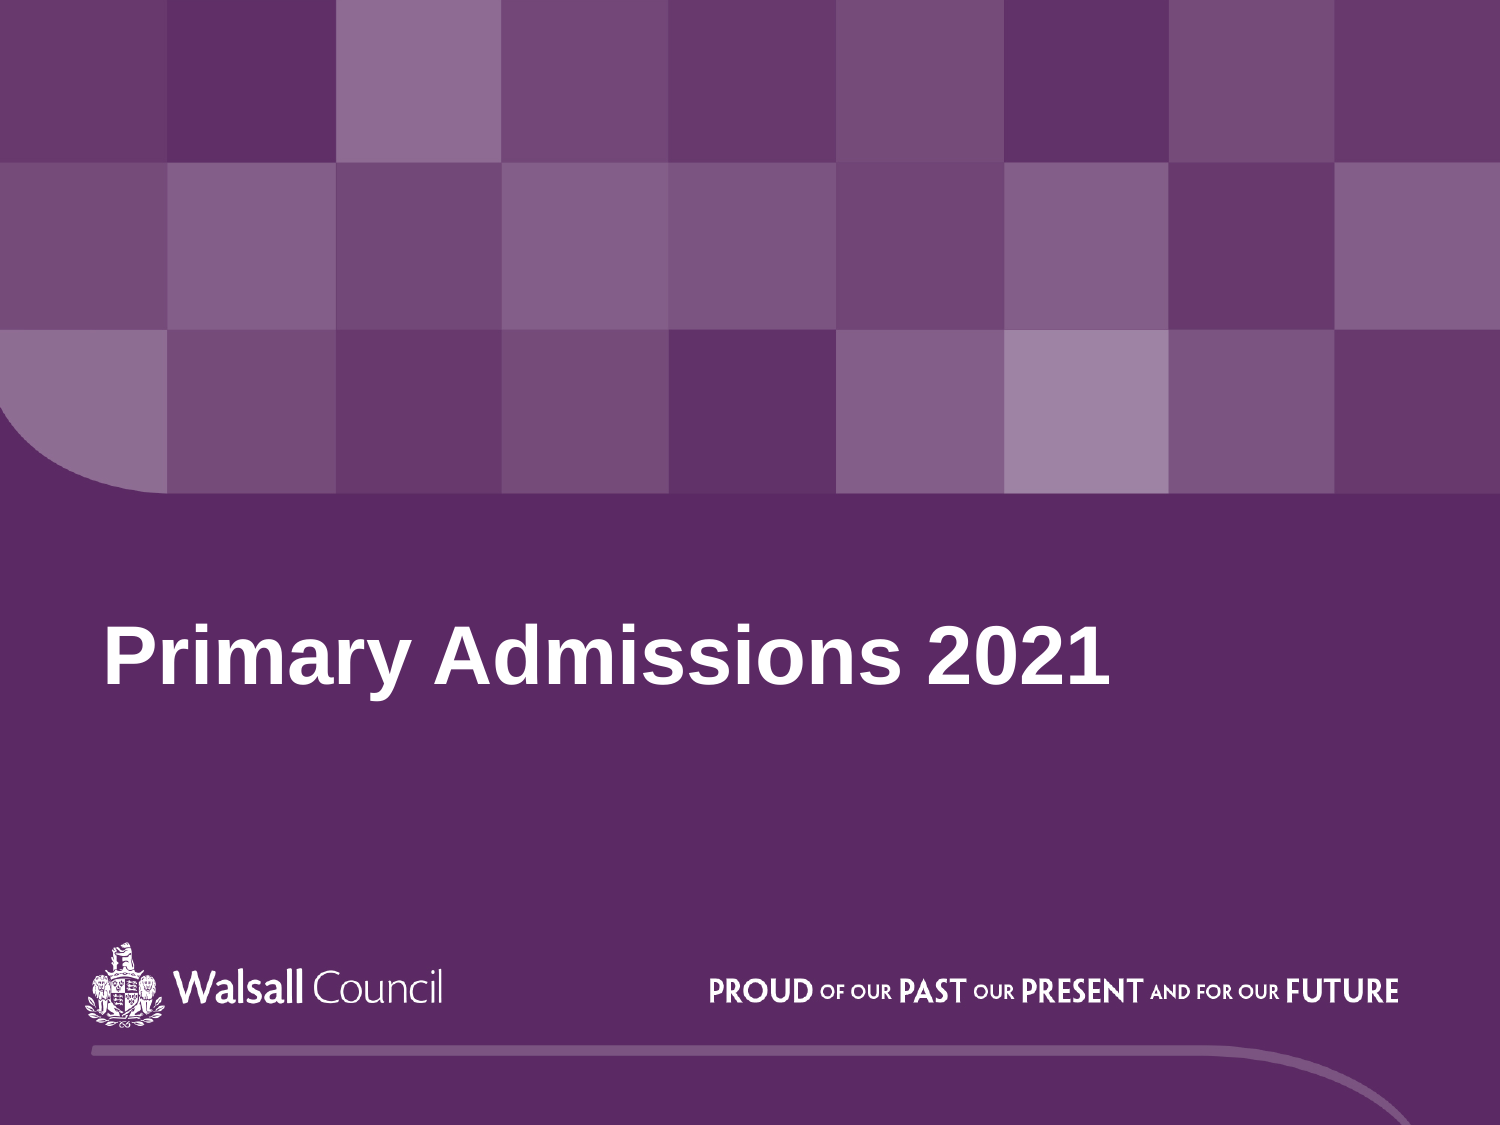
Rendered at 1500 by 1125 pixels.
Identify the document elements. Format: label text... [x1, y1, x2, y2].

picture [0, 0, 1500, 1125]
title Primary Admissions 2021 [87, 562, 1438, 750]
